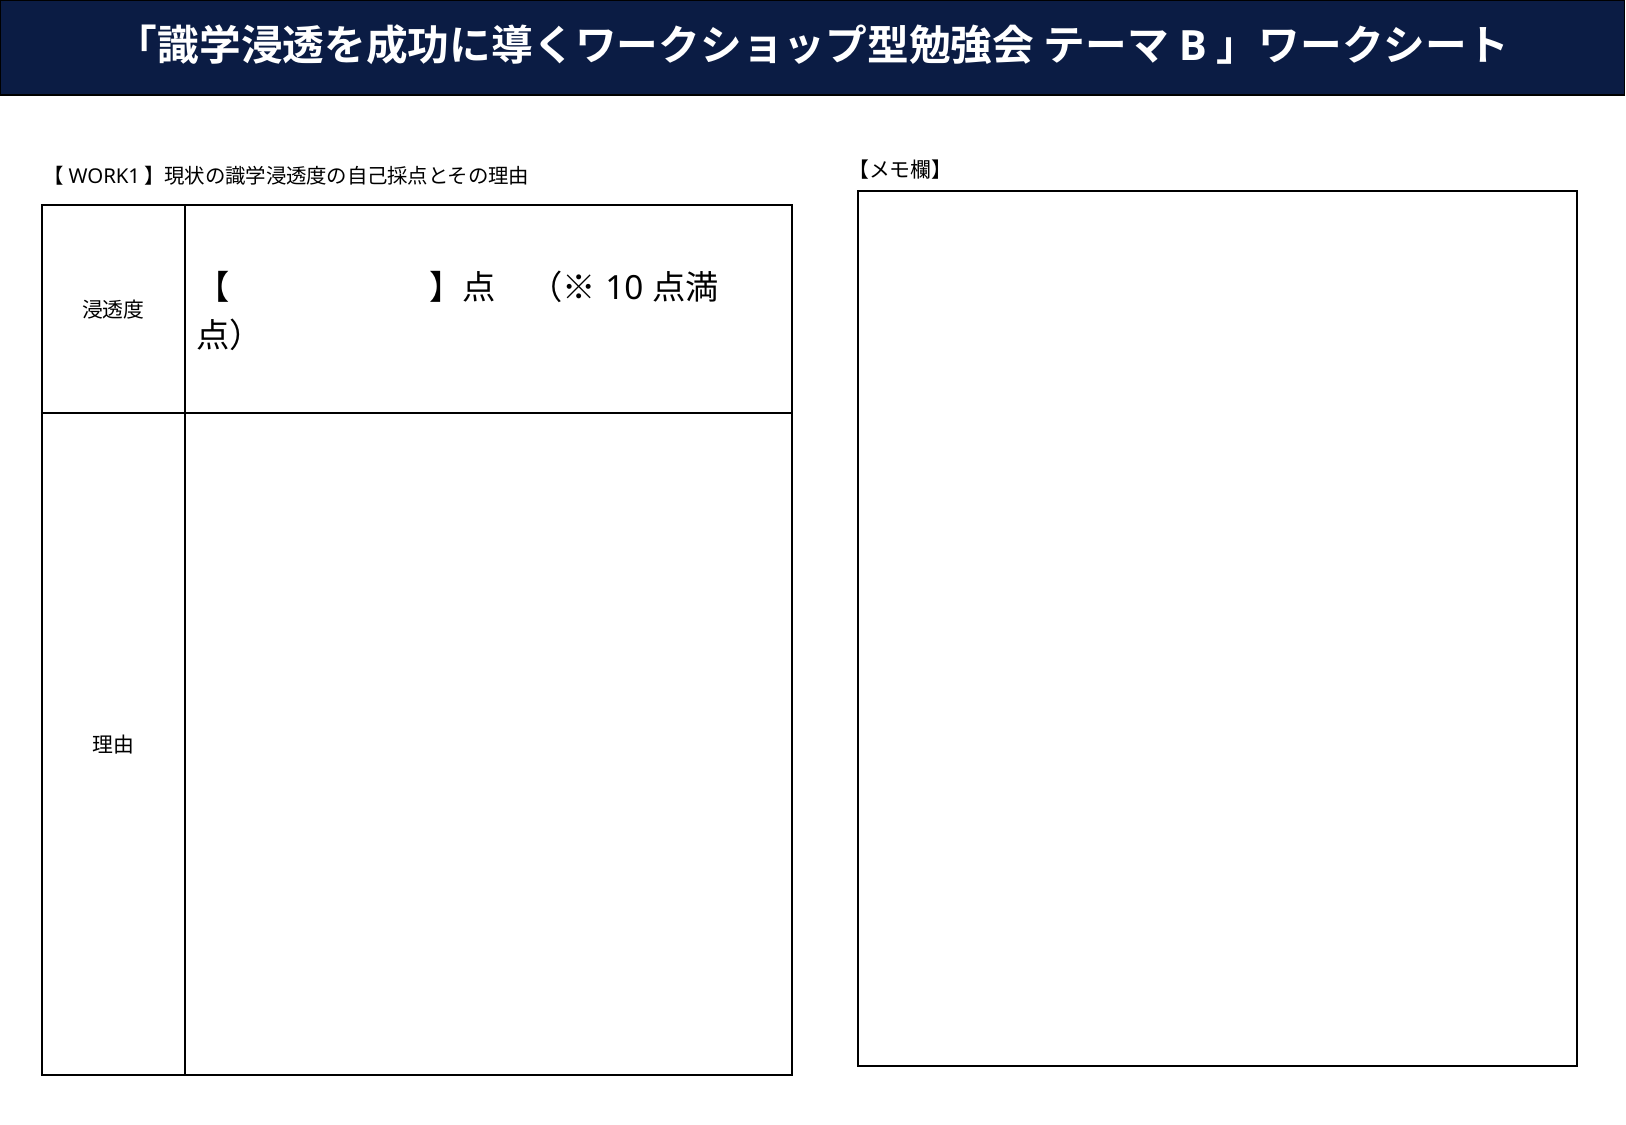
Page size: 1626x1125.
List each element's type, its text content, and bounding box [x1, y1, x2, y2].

subtitle 【WORK1】現状の識学浸透度の自己採点とその理由 [28, 159, 824, 199]
text_box 【メモ欄】 [833, 151, 1112, 231]
table_header 【 】点 （※10点満点） [186, 206, 791, 412]
table_cell 理由 [43, 414, 184, 1074]
table_header 浸透度 [43, 206, 184, 412]
text_box [857, 190, 1578, 1067]
table_cell [186, 414, 791, 1074]
title 「識学浸透を成功に導くワークショップ型勉強会 テーマB」ワークシート [0, 0, 1625, 96]
